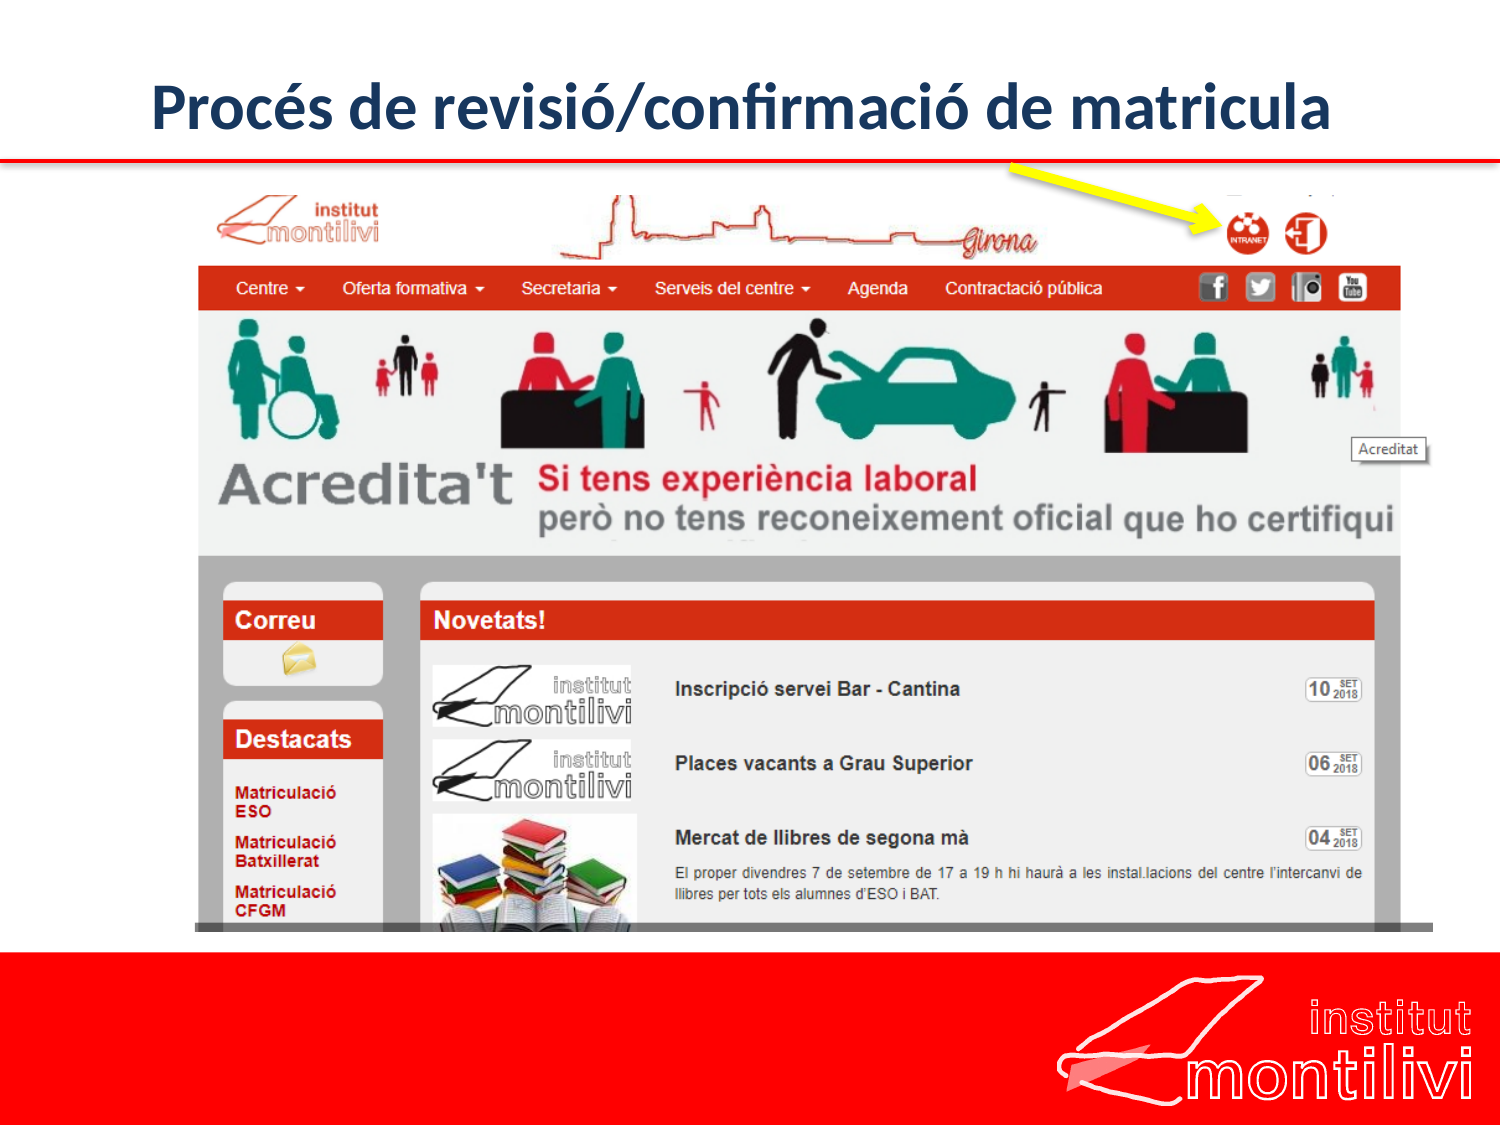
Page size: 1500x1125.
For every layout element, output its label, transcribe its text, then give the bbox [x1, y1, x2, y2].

picture [1057, 975, 1471, 1106]
title Procés de revisió/confirmació de matricula [75, 33, 1425, 173]
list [194, 195, 1434, 932]
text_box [1009, 166, 1223, 226]
